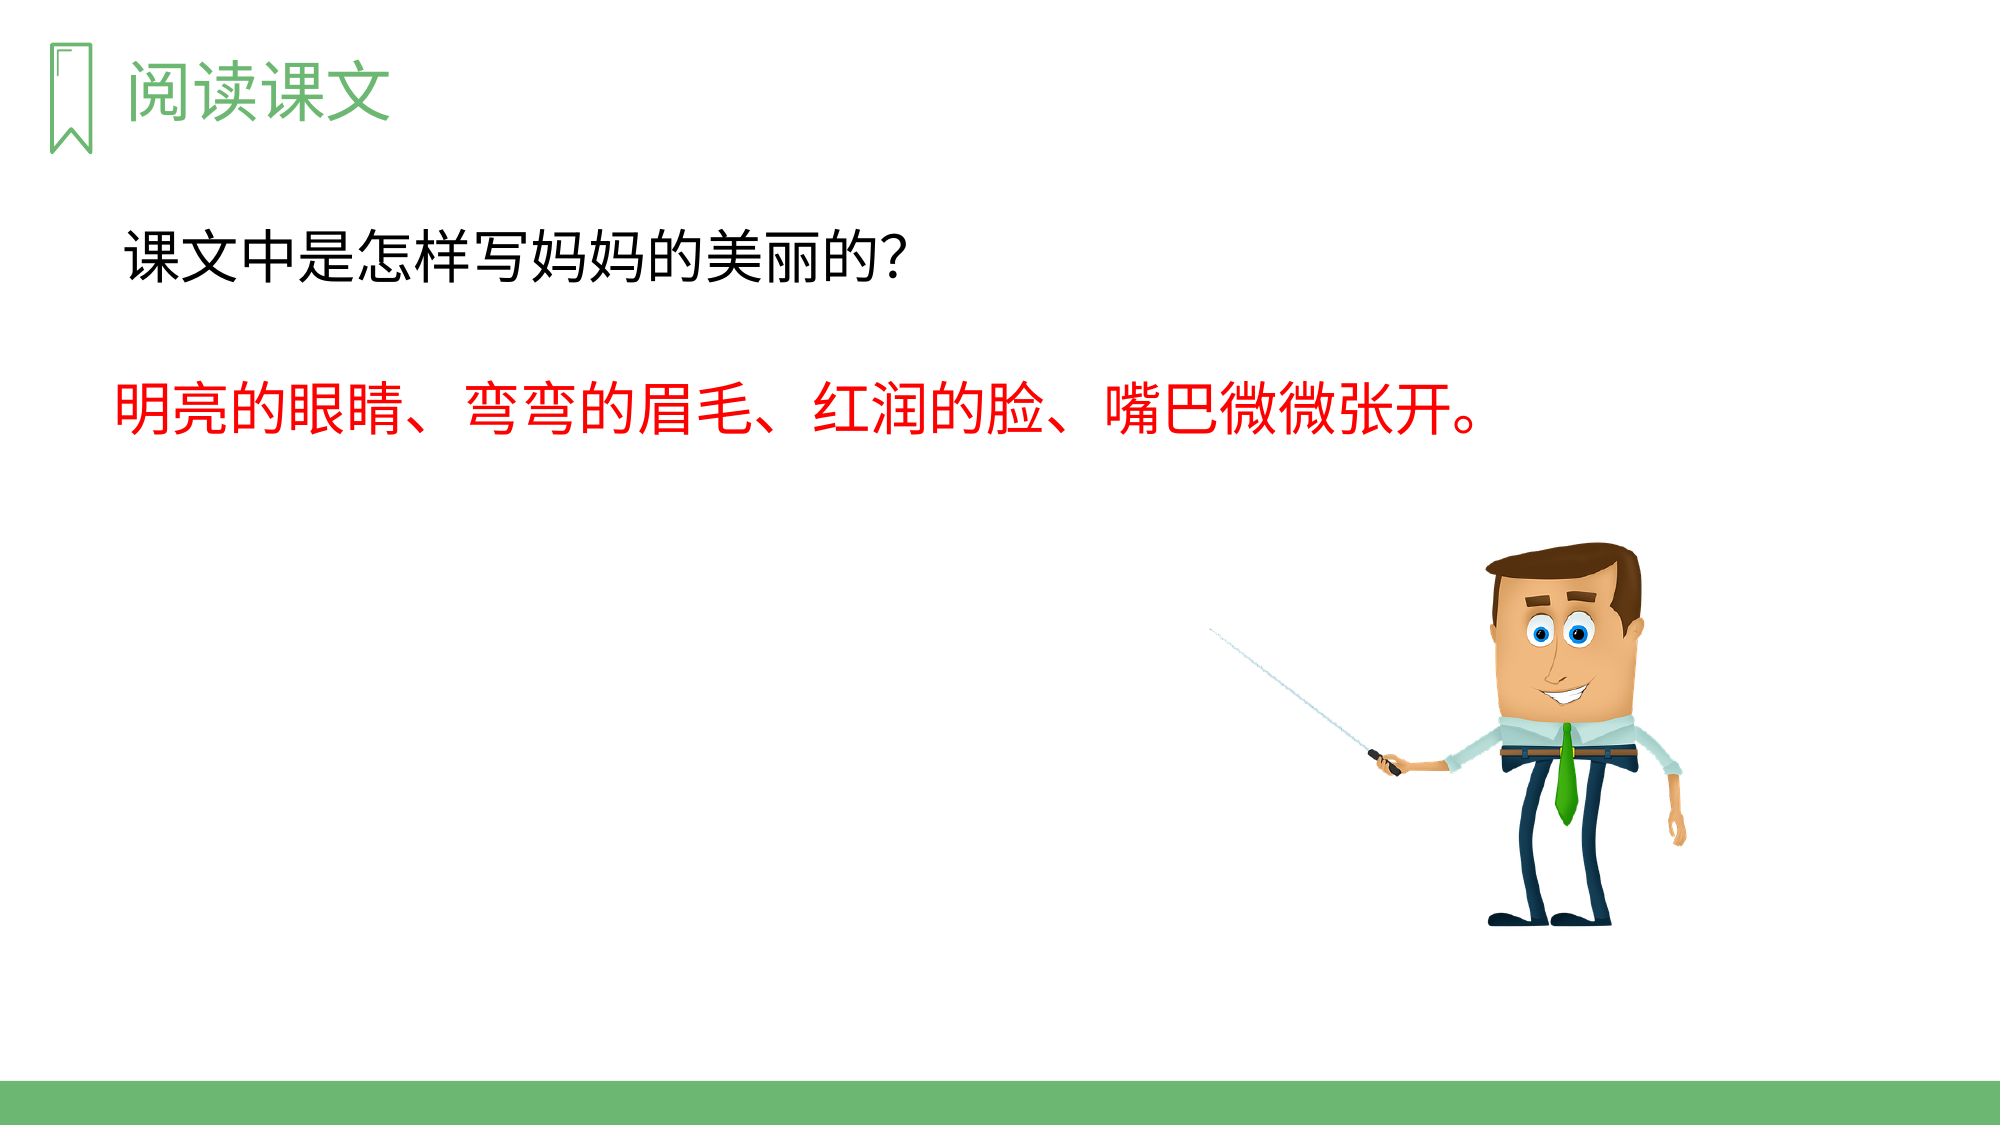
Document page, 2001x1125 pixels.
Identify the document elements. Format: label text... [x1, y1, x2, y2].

text_box 明亮的眼睛、弯弯的眉毛、红润的脸、嘴巴微微张开。 [32, 343, 1496, 450]
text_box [50, 42, 409, 155]
picture [1170, 431, 1762, 1023]
text_box 课文中是怎样写妈妈的美丽的？ [108, 226, 1496, 297]
